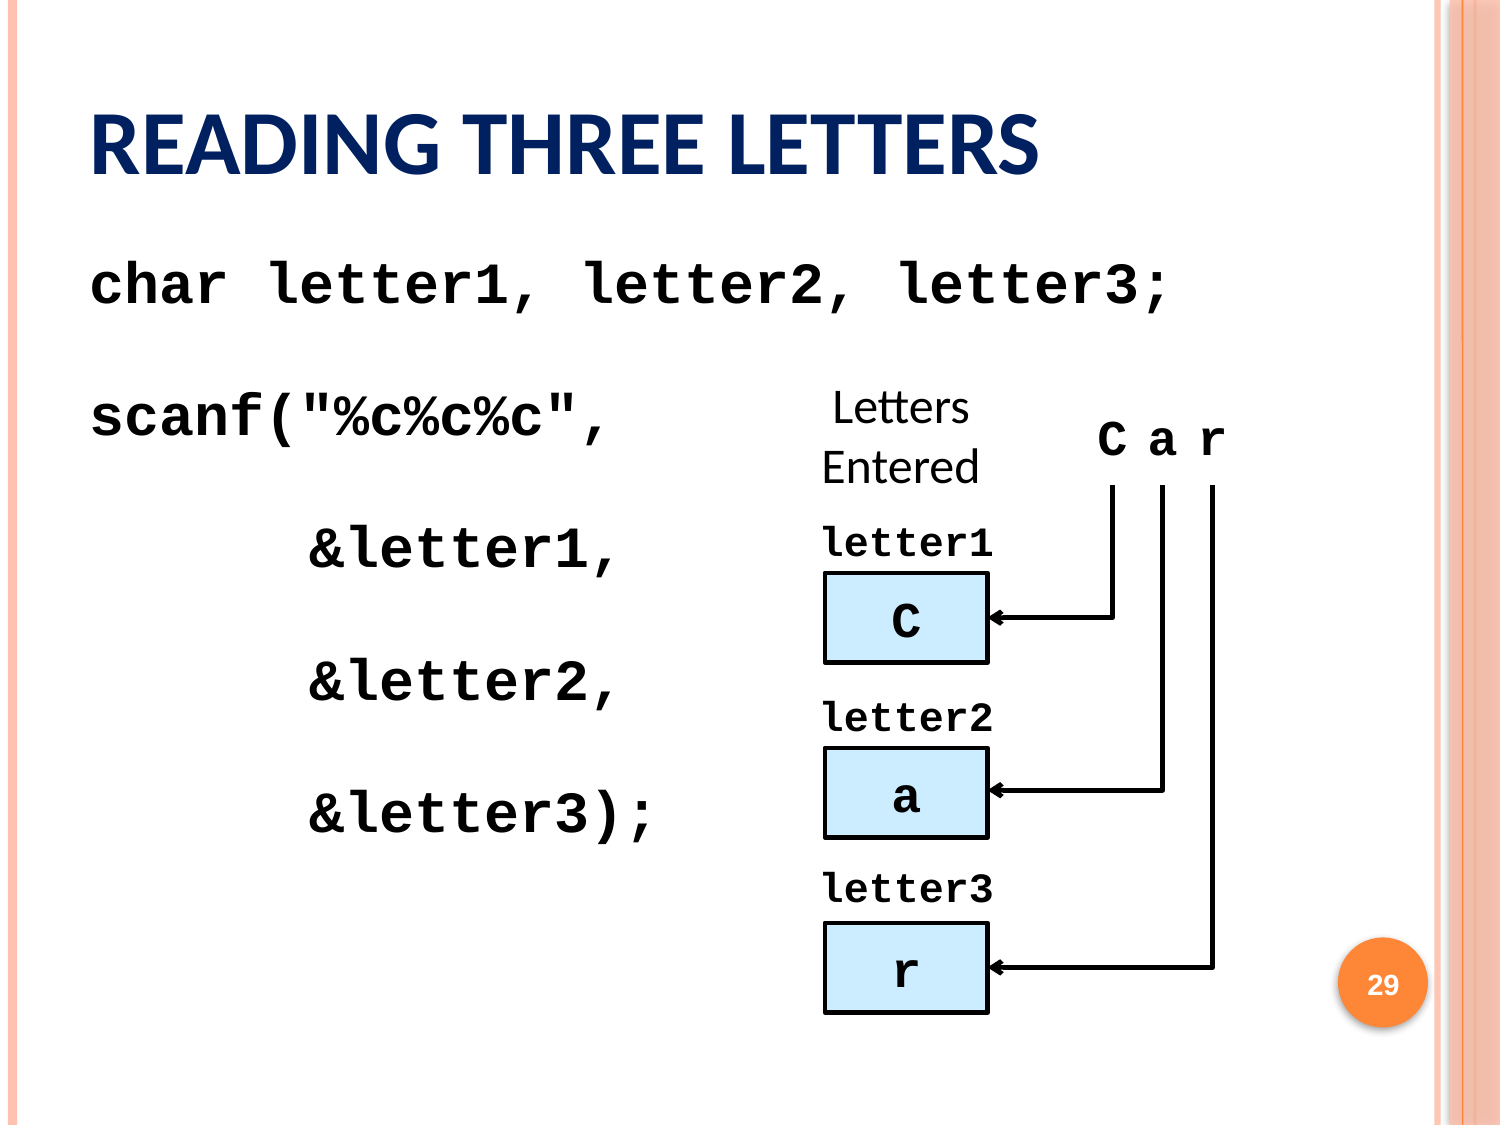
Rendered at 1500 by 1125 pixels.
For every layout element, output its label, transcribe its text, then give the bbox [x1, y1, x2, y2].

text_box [789, 366, 1251, 1013]
list char letter1, letter2, letter3; scanf("%c%c%c", &letter1, &letter2, &letter3); [75, 237, 1300, 913]
title Reading Three Letters [75, 45, 1300, 200]
slide_number 29 [1333, 940, 1434, 1027]
